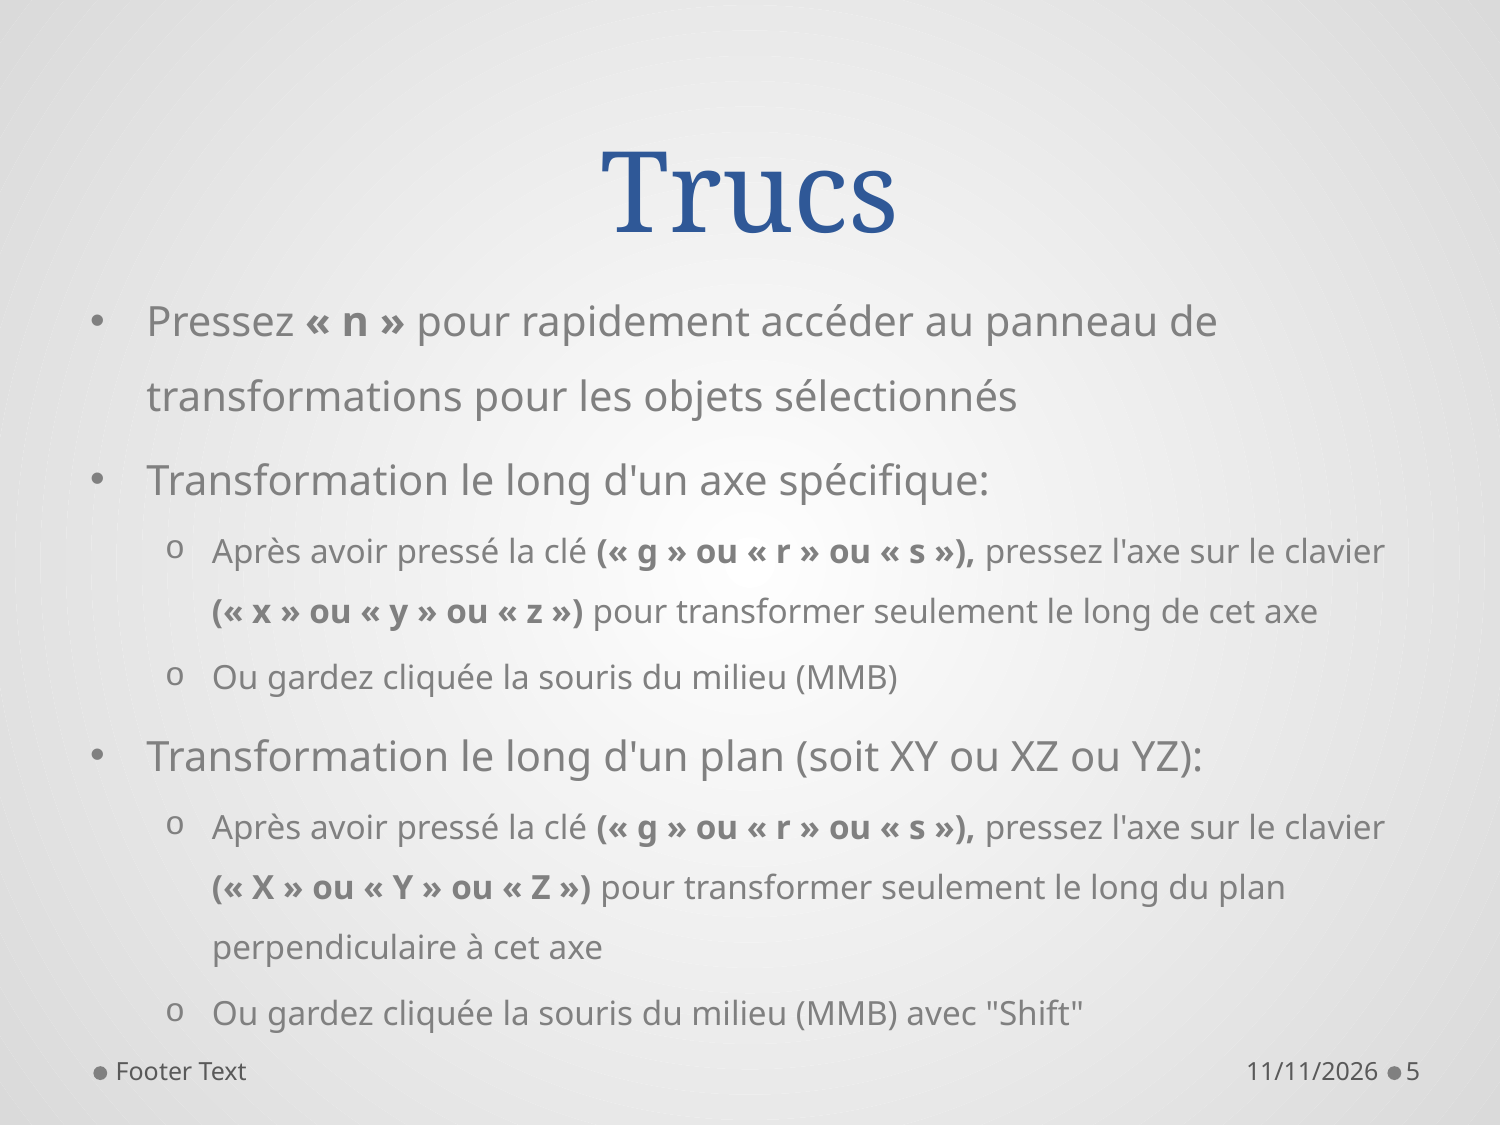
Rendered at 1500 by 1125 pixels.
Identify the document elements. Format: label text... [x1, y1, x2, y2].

title Trucs [75, 0, 1425, 262]
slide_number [1043, 1042, 1386, 1103]
footer Footer Text [108, 1042, 576, 1103]
slide_number 5 [1401, 1042, 1494, 1103]
list Pressez « n » pour rapidement accéder au panneau de transformations pour les objets sélectionnés Transformation le long d'un axe spécifique: Après avoir pressé la clé (« g » ou « r » ou « s »), pressez l'axe sur le clavier (« x » ou « y » ou « z ») pour transformer seulement le long de cet axe Ou gardez cliquée la souris du milieu (MMB) Transformation le long d'un plan (soit XY ou XZ ou YZ): Après avoir pressé la clé (« g » ou « r » ou « s »), pressez l'axe sur le clavier (« X » ou « Y » ou « Z ») pour transformer seulement le long du plan perpendiculaire à cet axe Ou gardez cliquée la souris du milieu (MMB) avec "Shift" [75, 262, 1425, 1005]
